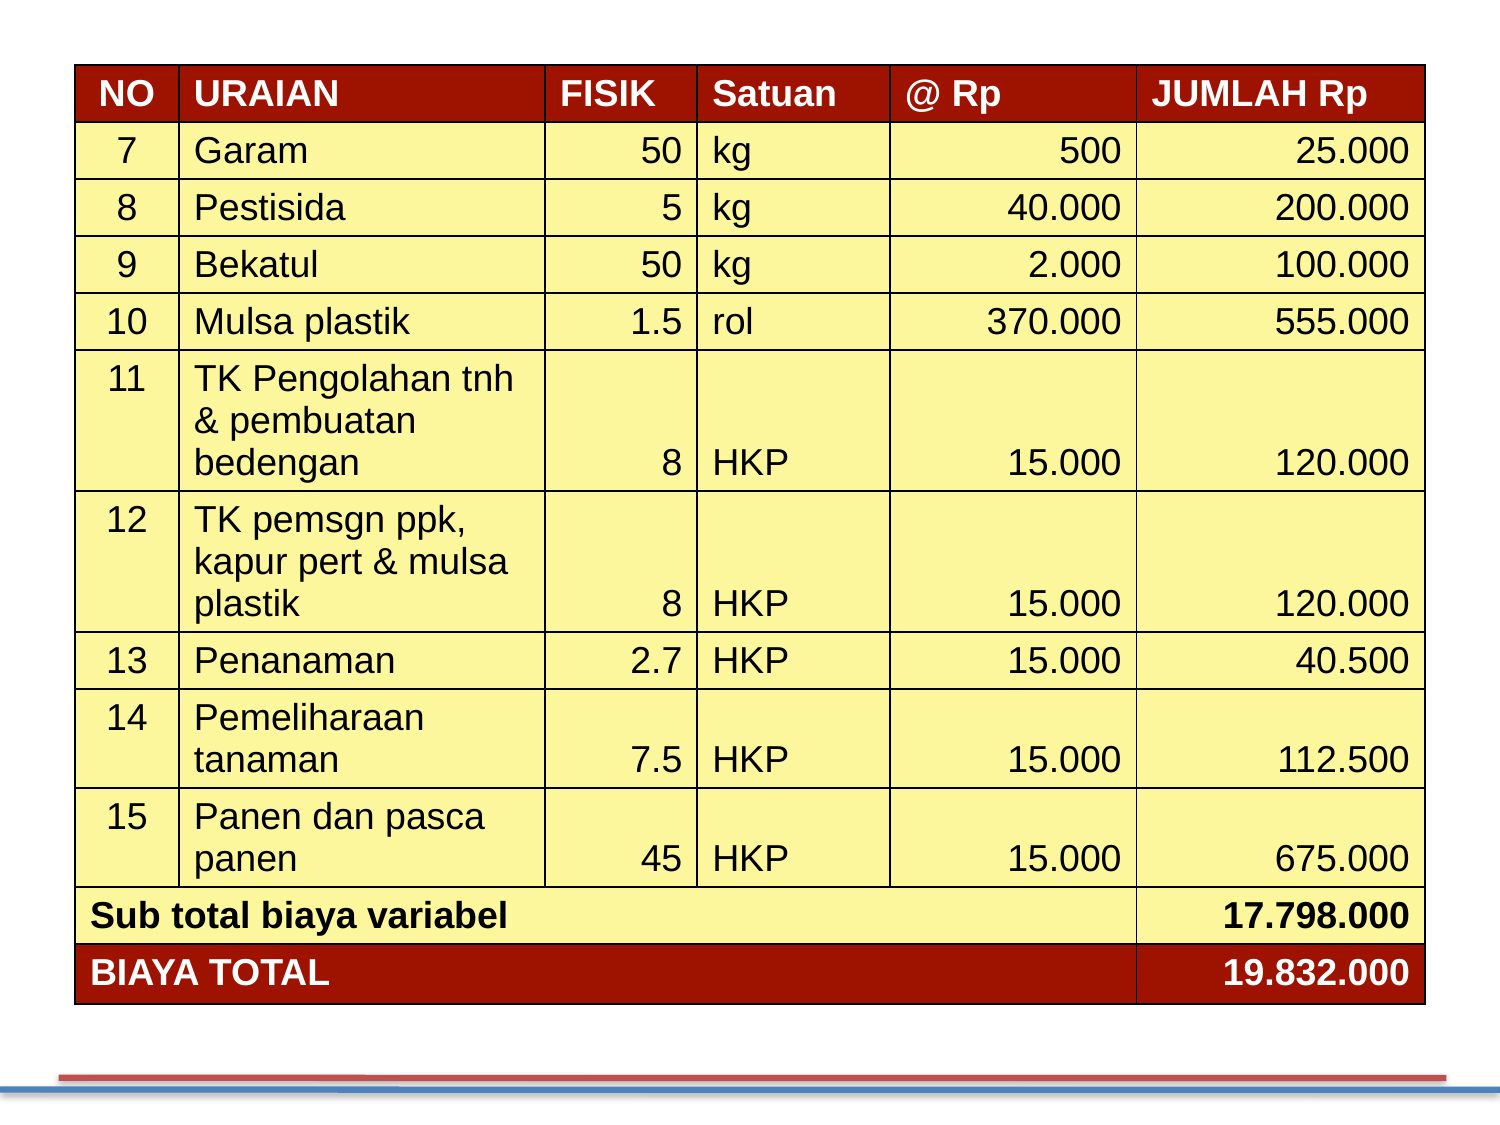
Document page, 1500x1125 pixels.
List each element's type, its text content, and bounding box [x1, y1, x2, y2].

table_cell 675.000 [1137, 789, 1424, 886]
table_cell Panen dan pasca panen [180, 789, 544, 886]
table_cell Mulsa plastik [180, 294, 544, 349]
table_cell 15.000 [891, 351, 1136, 490]
table_cell 15.000 [891, 492, 1136, 631]
table_cell HKP [698, 690, 889, 787]
table_cell Pemeliharaan tanaman [180, 690, 544, 787]
table_cell 5 [546, 180, 696, 235]
table_cell Garam [180, 123, 544, 178]
table_cell 50 [546, 123, 696, 178]
table_cell 25.000 [1137, 123, 1424, 178]
table_cell HKP [698, 492, 889, 631]
table_cell 19.832.000 [1137, 945, 1424, 1003]
table_cell 112.500 [1137, 690, 1424, 787]
table_cell Sub total biaya variabel [76, 888, 1136, 943]
table_cell 8 [546, 351, 696, 490]
table_cell 120.000 [1137, 351, 1424, 490]
table_cell Penanaman [180, 633, 544, 688]
table_cell 1.5 [546, 294, 696, 349]
table_cell 15 [76, 789, 178, 886]
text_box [0, 1077, 1500, 1091]
table_cell rol [698, 294, 889, 349]
table_cell 500 [891, 123, 1136, 178]
table_cell kg [698, 123, 889, 178]
table_cell HKP [698, 351, 889, 490]
table_cell 13 [76, 633, 178, 688]
table_cell 8 [76, 180, 178, 235]
table_cell 100.000 [1137, 237, 1424, 292]
table_cell 120.000 [1137, 492, 1424, 631]
table_cell 14 [76, 690, 178, 787]
table_cell 15.000 [891, 789, 1136, 886]
table_header JUMLAH Rp [1137, 66, 1424, 121]
table_cell 10 [76, 294, 178, 349]
table_cell TK Pengolahan tnh & pembuatan bedengan [180, 351, 544, 490]
table_cell kg [698, 237, 889, 292]
table_cell 11 [76, 351, 178, 490]
table_cell 7.5 [546, 690, 696, 787]
table_cell 2.000 [891, 237, 1136, 292]
table_cell kg [698, 180, 889, 235]
table_cell Bekatul [180, 237, 544, 292]
table_cell TK pemsgn ppk, kapur pert & mulsa plastik [180, 492, 544, 631]
table_cell 12 [76, 492, 178, 631]
table_cell 7 [76, 123, 178, 178]
table_cell 8 [546, 492, 696, 631]
table_header FISIK [546, 66, 696, 121]
table_cell HKP [698, 789, 889, 886]
table_cell 15.000 [891, 633, 1136, 688]
table_cell 9 [76, 237, 178, 292]
table_cell 40.000 [891, 180, 1136, 235]
table_cell 40.500 [1137, 633, 1424, 688]
table_cell Pestisida [180, 180, 544, 235]
table_header URAIAN [180, 66, 544, 121]
table_cell 370.000 [891, 294, 1136, 349]
table_cell HKP [698, 633, 889, 688]
table_cell 15.000 [891, 690, 1136, 787]
table_cell 2.7 [546, 633, 696, 688]
table_header NO [76, 66, 178, 121]
table_cell 50 [546, 237, 696, 292]
table_cell 200.000 [1137, 180, 1424, 235]
table_cell 555.000 [1137, 294, 1424, 349]
table_cell 45 [546, 789, 696, 886]
table_header Satuan [698, 66, 889, 121]
table_cell BIAYA TOTAL [76, 945, 1136, 1003]
table_cell 17.798.000 [1137, 888, 1424, 943]
table_header @ Rp [891, 66, 1136, 121]
